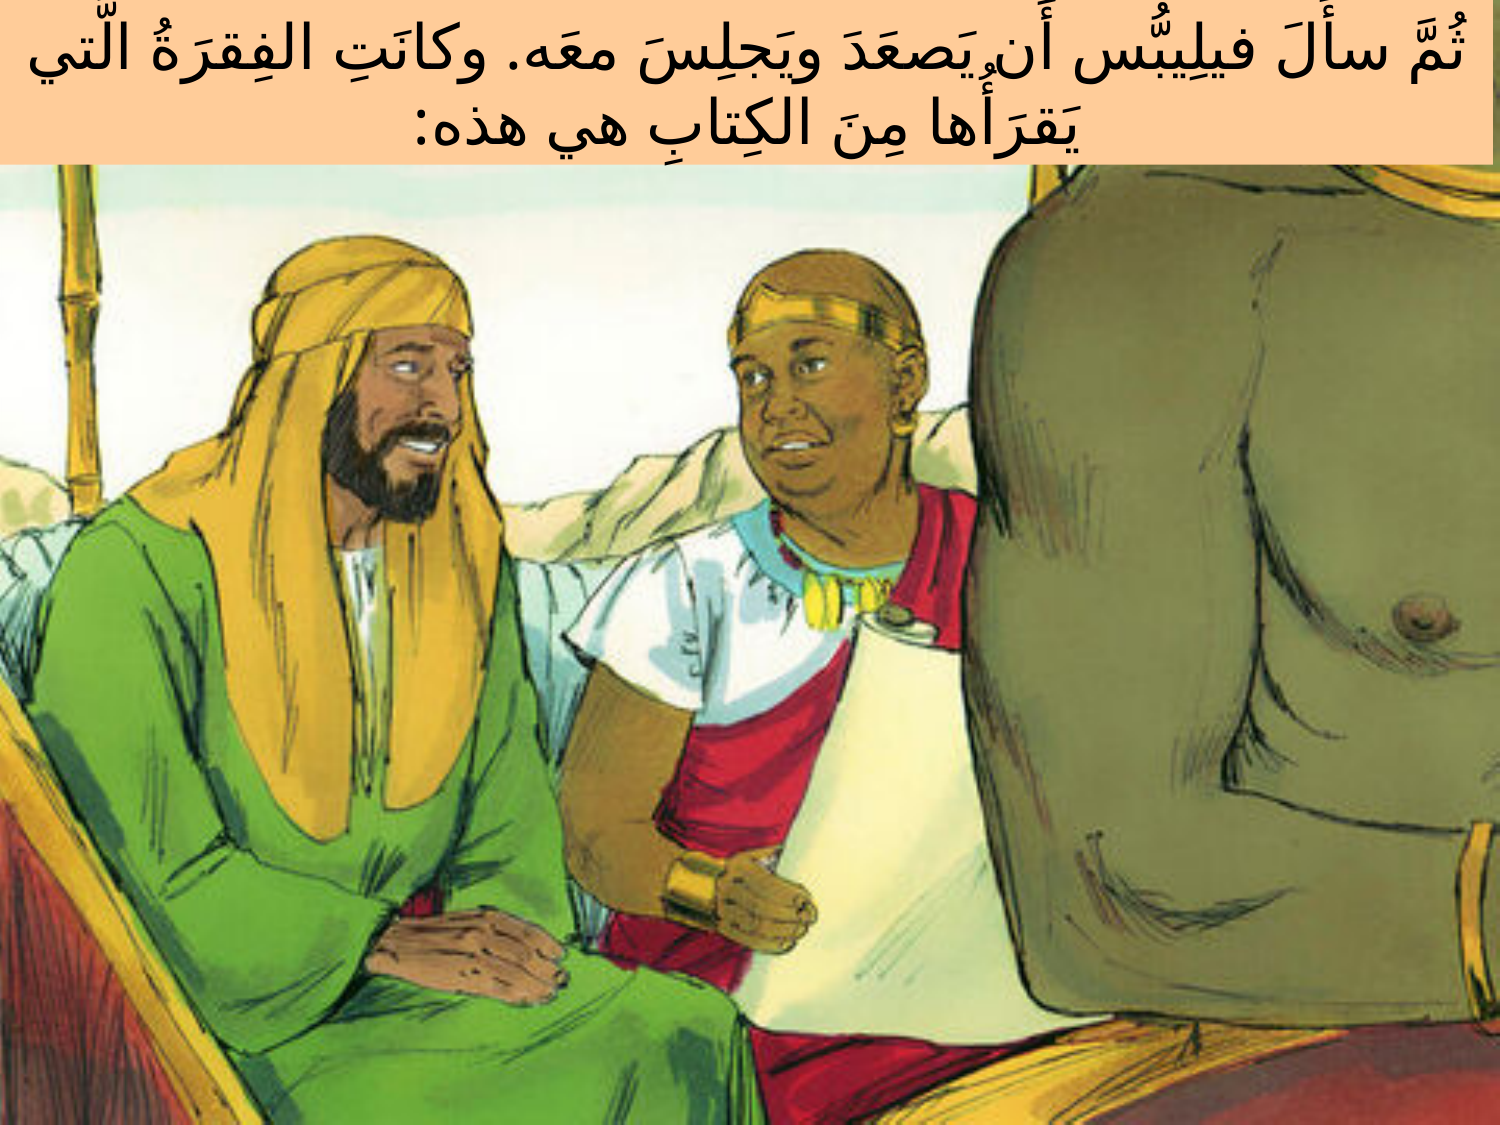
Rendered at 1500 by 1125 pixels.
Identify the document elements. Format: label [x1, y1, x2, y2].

list [0, 0, 1500, 1125]
